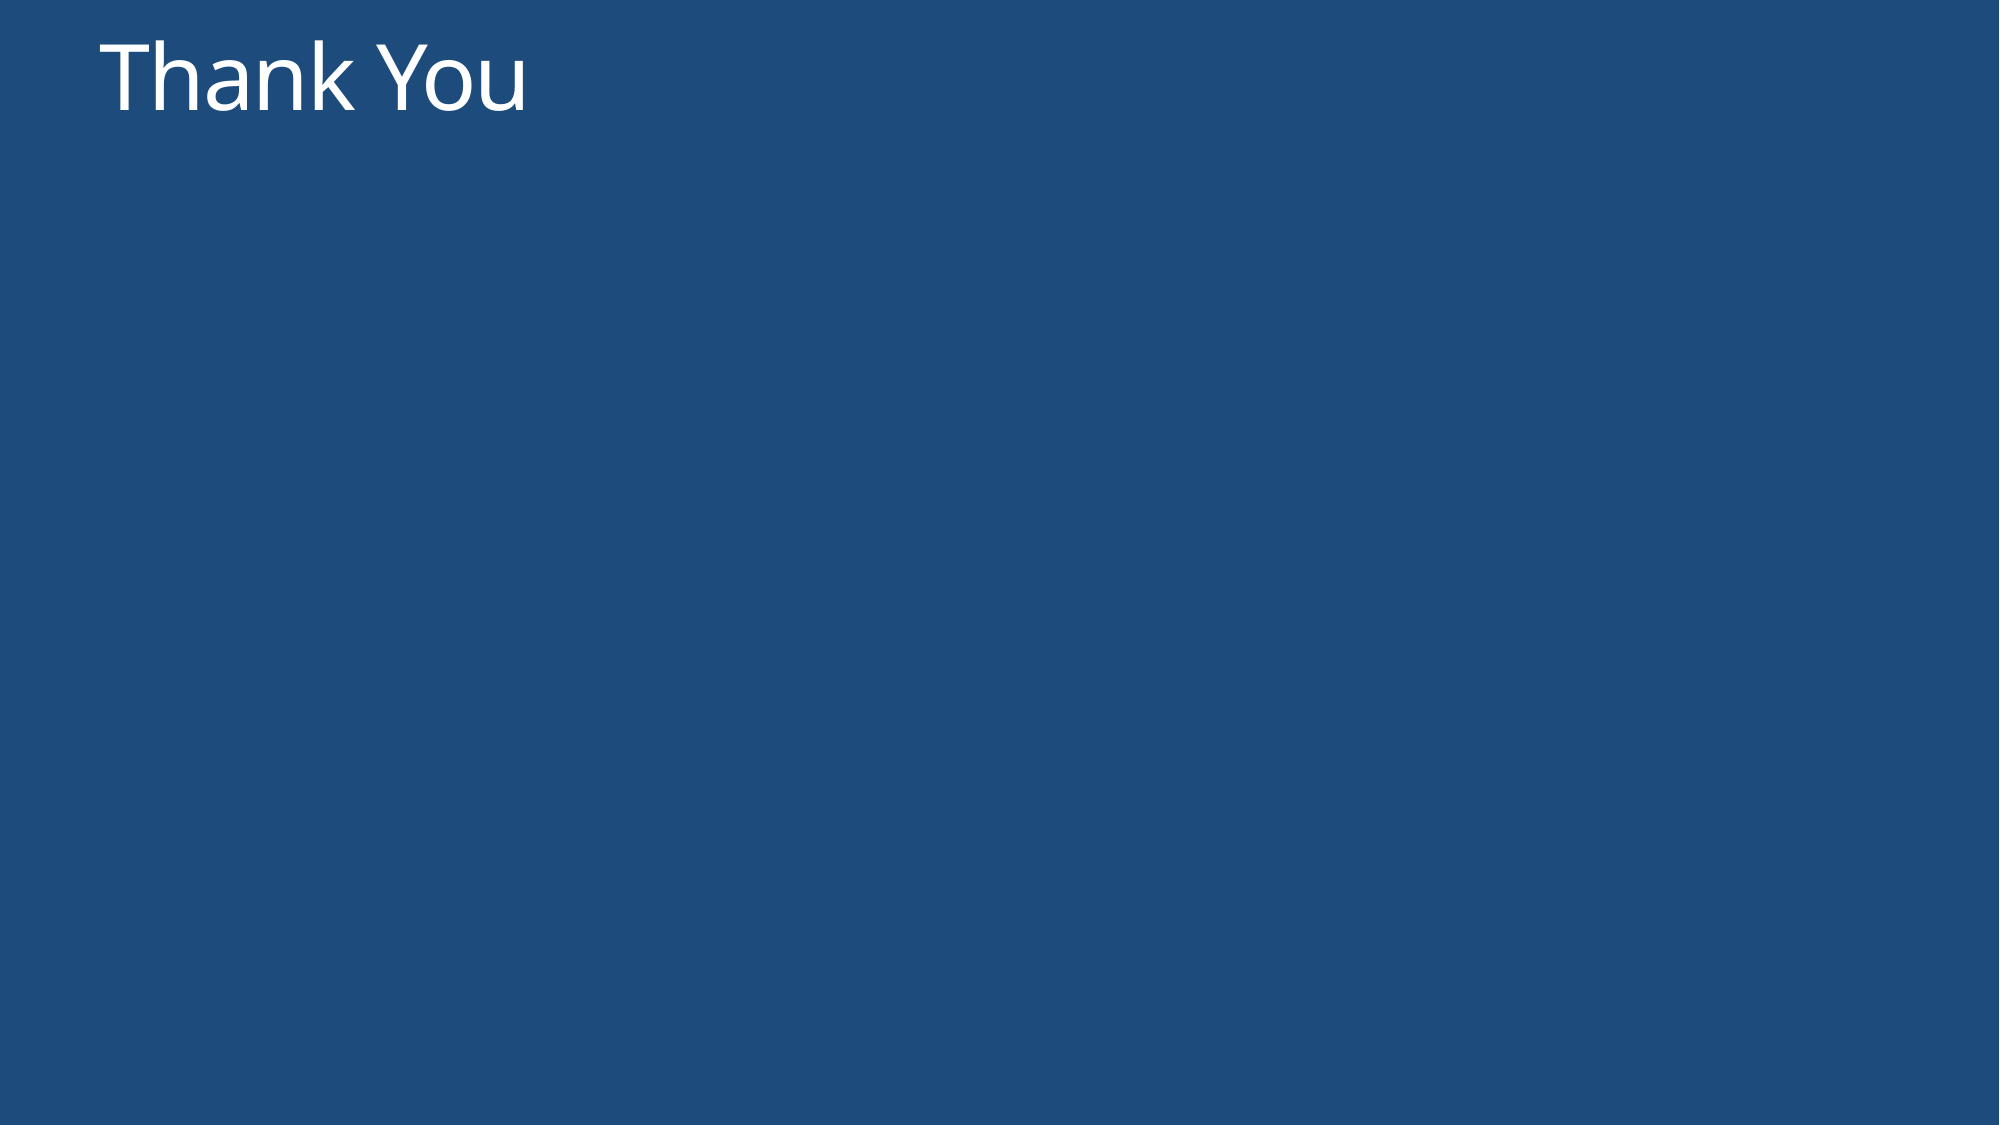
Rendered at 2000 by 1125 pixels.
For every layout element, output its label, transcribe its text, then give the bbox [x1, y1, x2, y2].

title Thank You [99, 30, 1900, 131]
